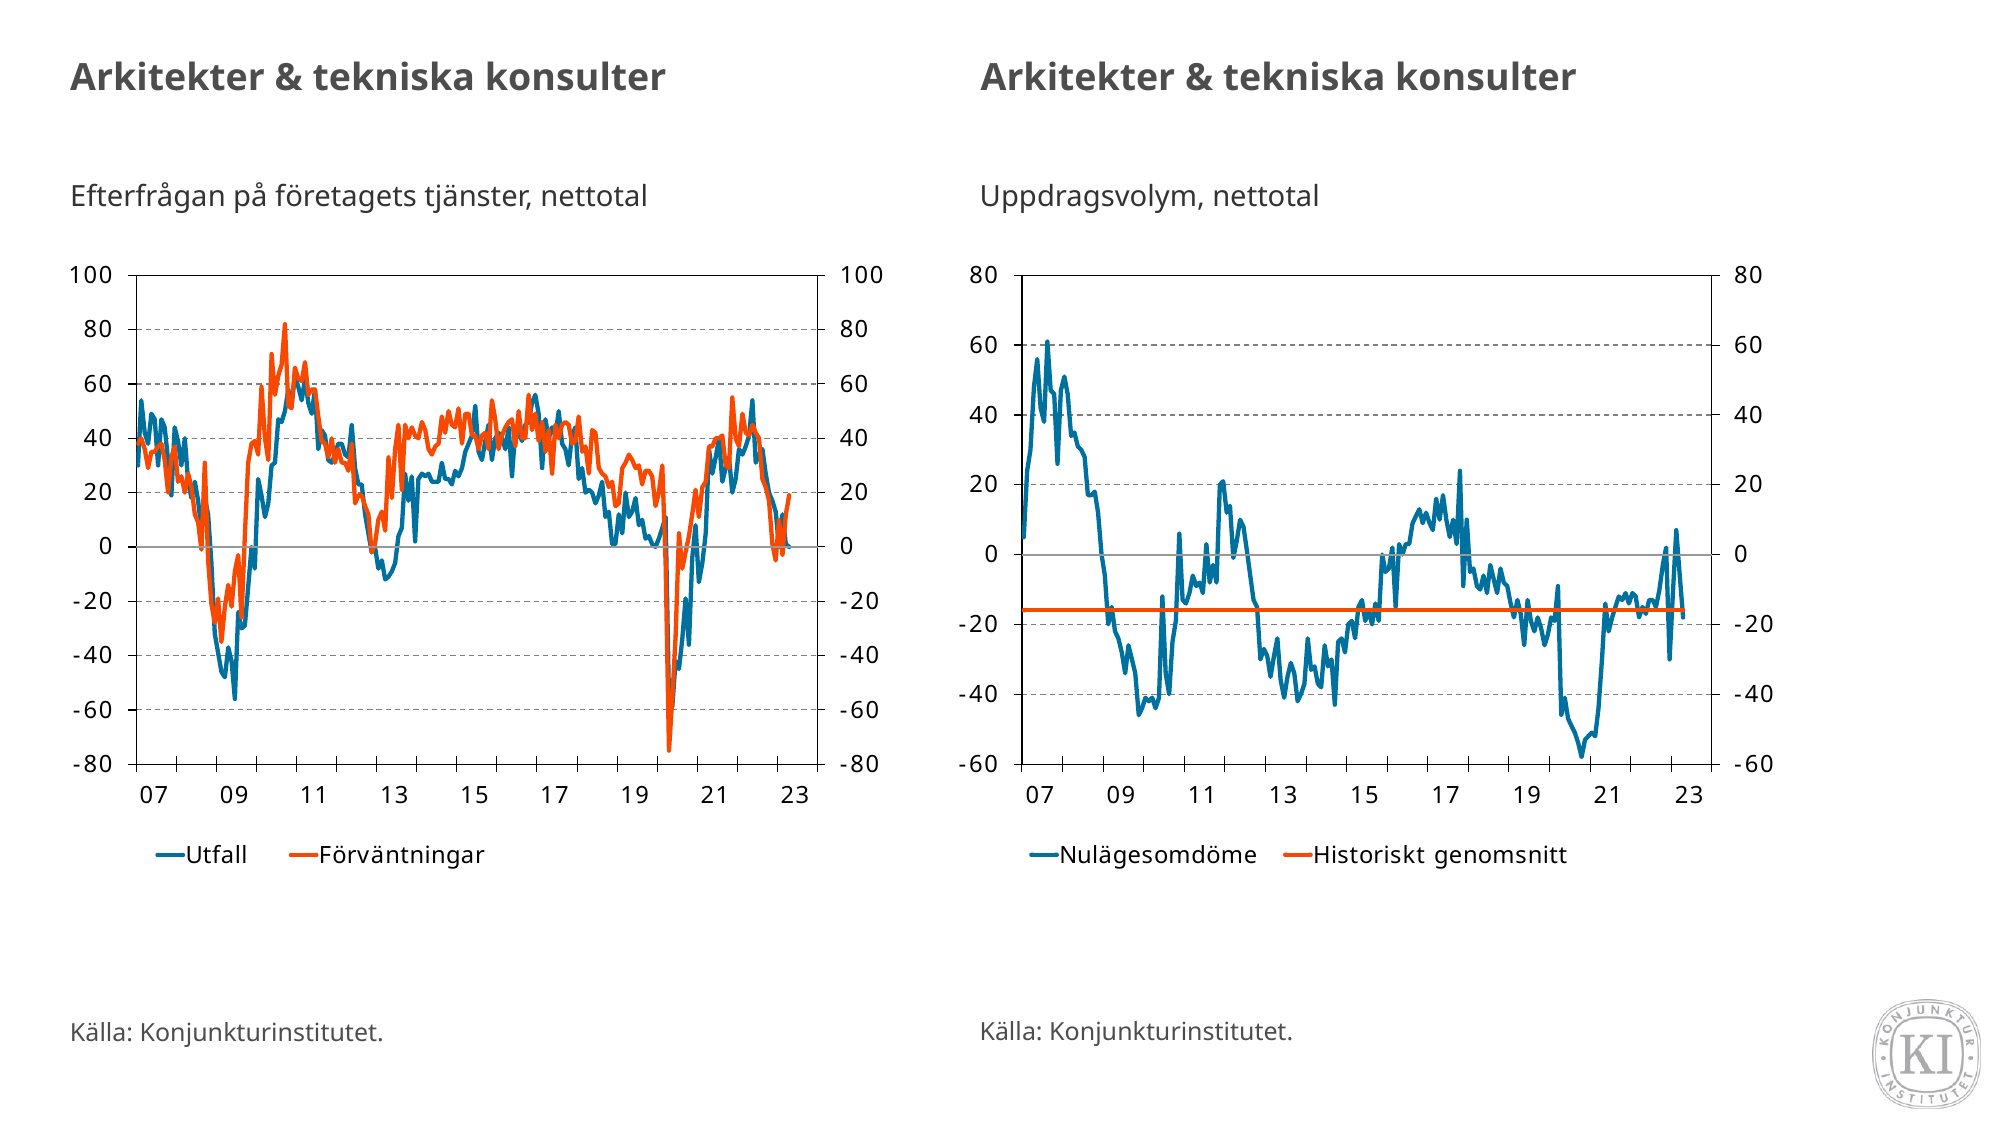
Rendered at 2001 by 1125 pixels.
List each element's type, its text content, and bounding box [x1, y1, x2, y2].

picture [1872, 999, 1981, 1109]
subtitle Källa: Konjunkturinstitutet. [55, 1008, 938, 1106]
list Efterfrågan på företagets tjänster, nettotal [55, 137, 938, 220]
list Källa: Konjunkturinstitutet. [964, 1008, 1848, 1106]
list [51, 249, 939, 874]
list Arkitekter & tekniska konsulter [965, 45, 1849, 129]
list Uppdragsvolym, nettotal [964, 137, 1848, 220]
title Arkitekter & tekniska konsulter [55, 45, 938, 128]
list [941, 249, 1829, 874]
